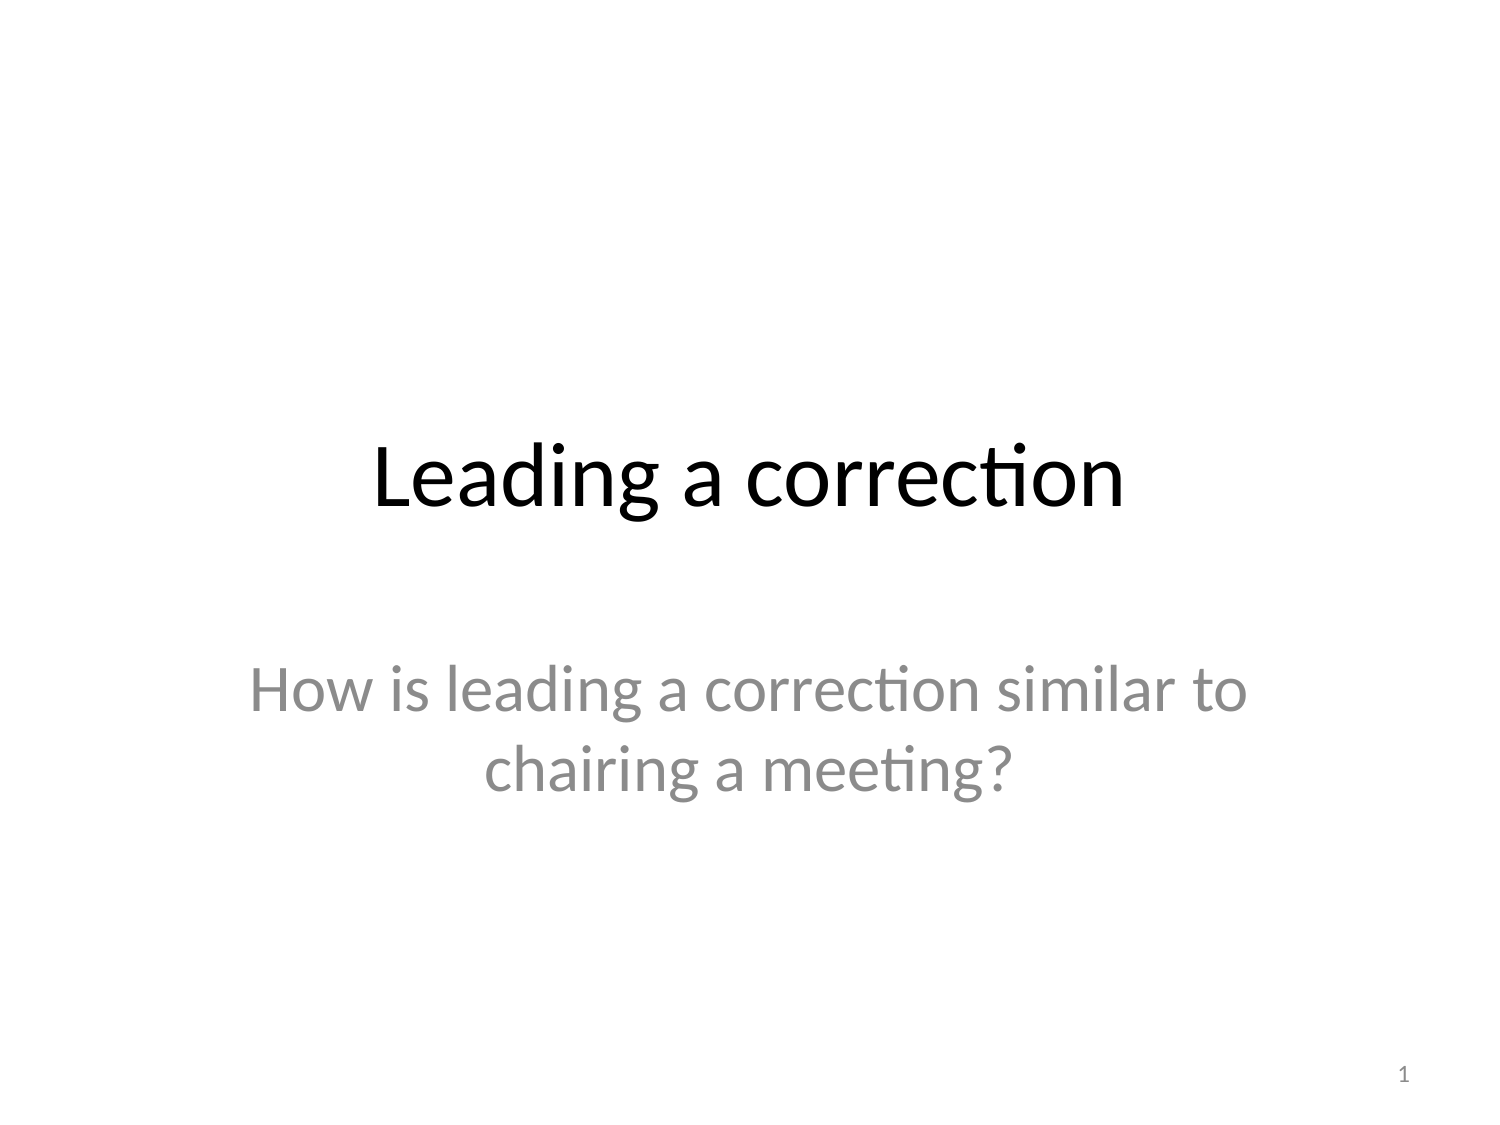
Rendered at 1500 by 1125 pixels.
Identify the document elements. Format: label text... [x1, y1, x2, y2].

subtitle How is leading a correction similar to chairing a meeting? [225, 637, 1275, 925]
title Leading a correction [112, 349, 1388, 591]
slide_number 1 [1074, 1042, 1425, 1103]
